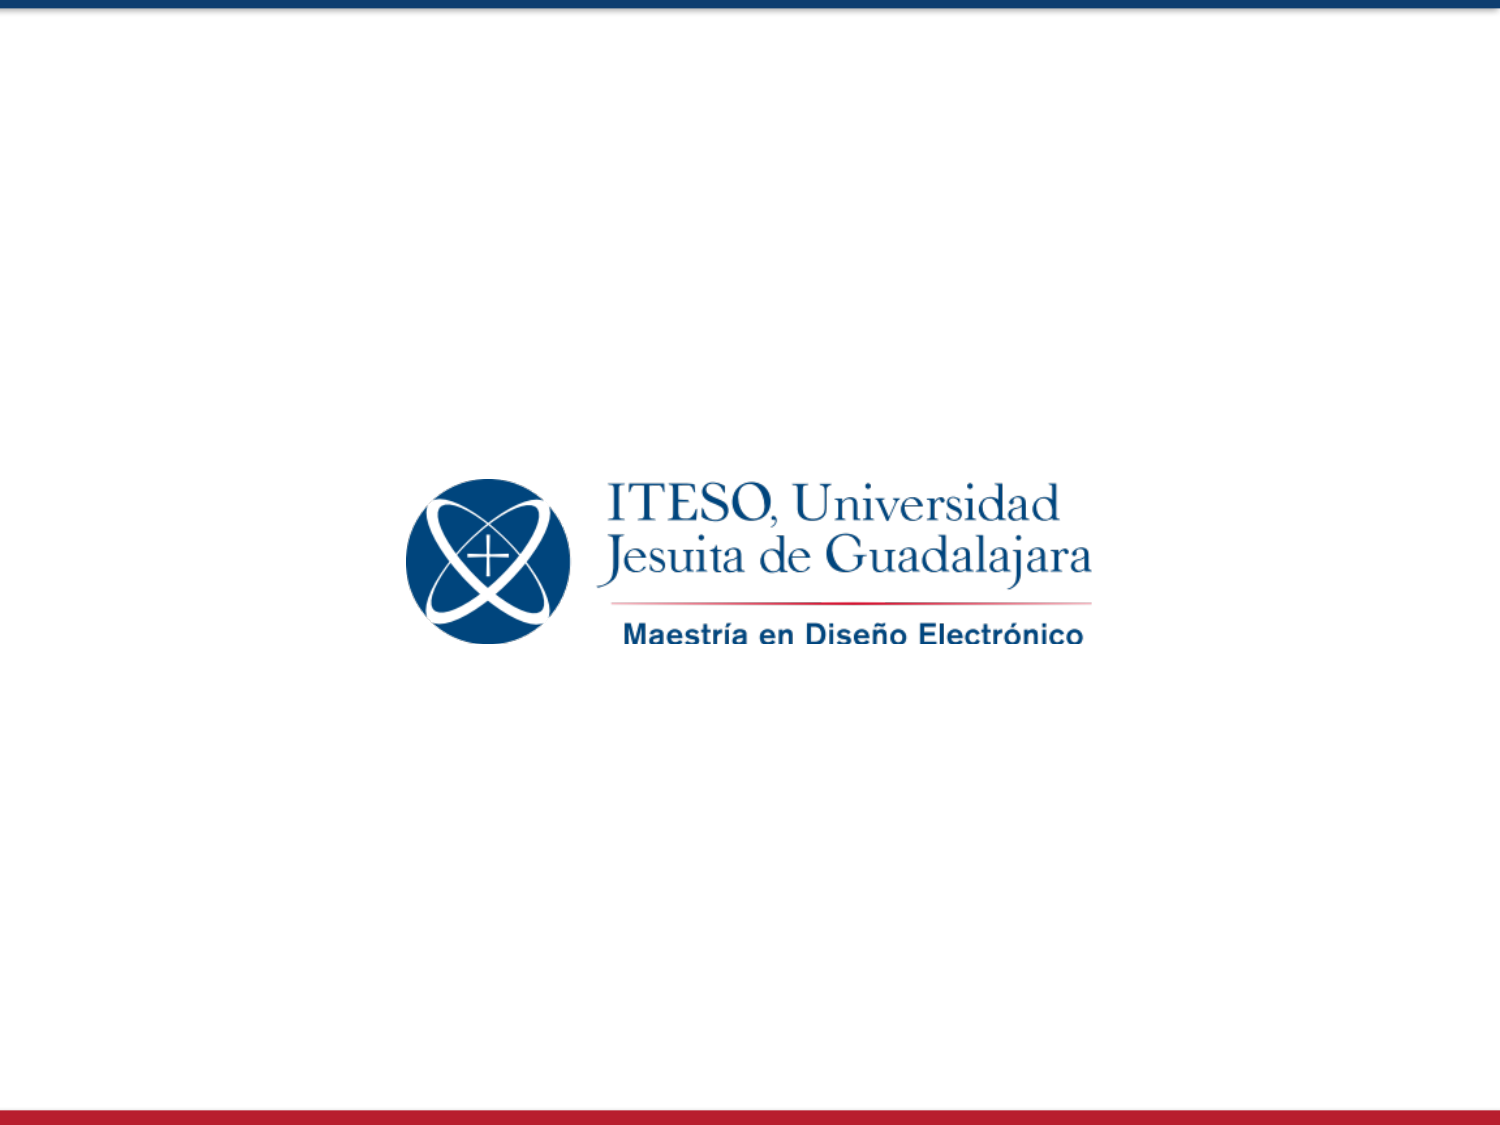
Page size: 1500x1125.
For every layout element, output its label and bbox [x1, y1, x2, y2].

picture [405, 479, 1092, 644]
text_box [0, 1110, 1500, 1125]
text_box [0, 0, 1500, 9]
